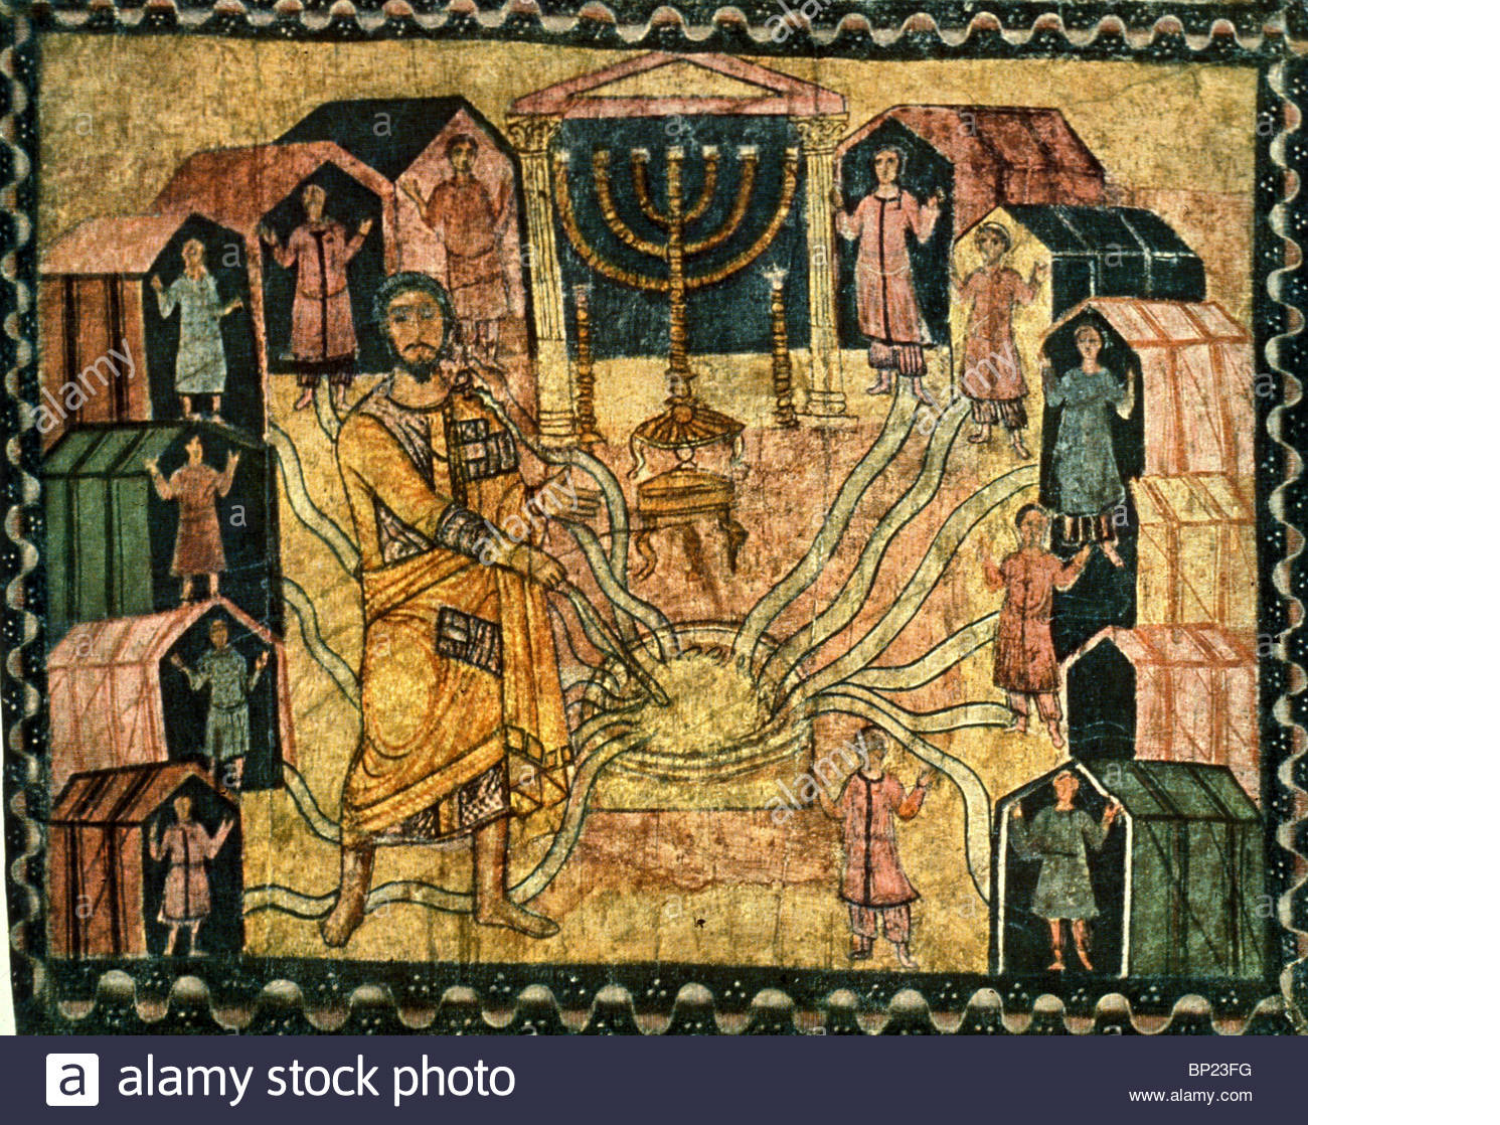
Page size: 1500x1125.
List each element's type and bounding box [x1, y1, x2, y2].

list [0, 0, 1308, 1125]
